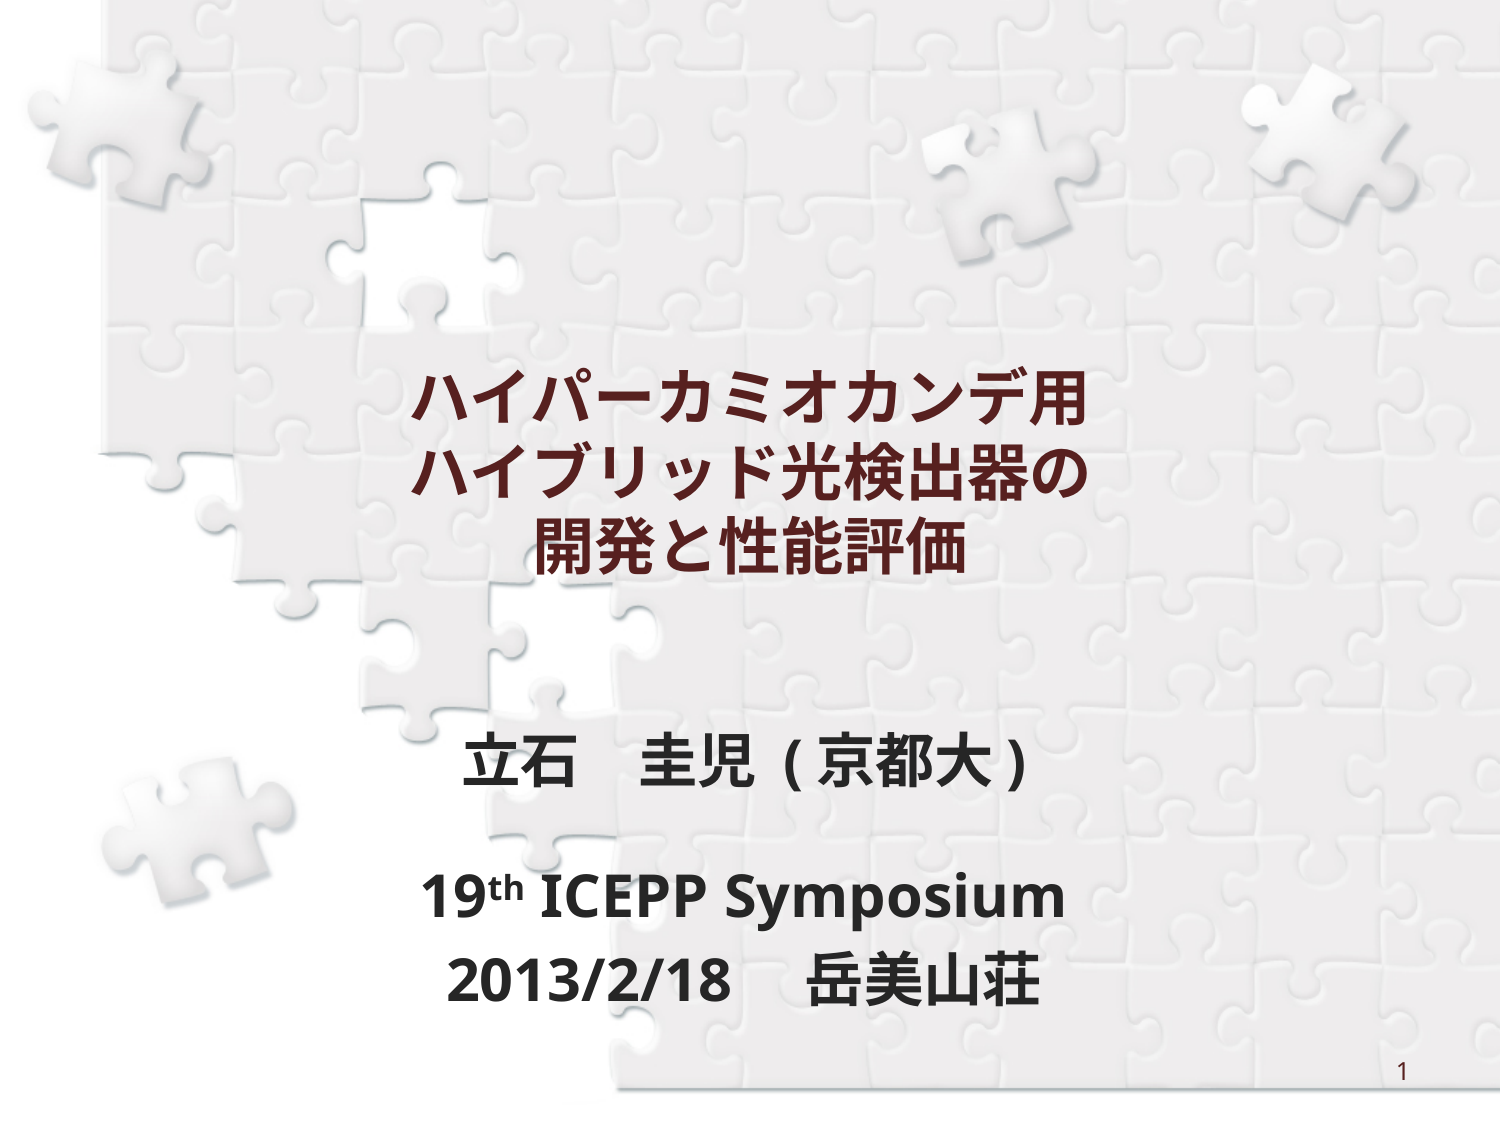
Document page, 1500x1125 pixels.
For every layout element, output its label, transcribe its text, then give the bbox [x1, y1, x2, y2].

slide_number 1 [1074, 1042, 1425, 1103]
subtitle 立石 圭児 (京都大) 19th ICEPP Symposium 2013/2/18 岳美山荘 [112, 716, 1376, 1024]
title ハイパーカミオカンデ用 ハイブリッド光検出器の 開発と性能評価 [112, 349, 1388, 591]
picture [0, 0, 1500, 1125]
